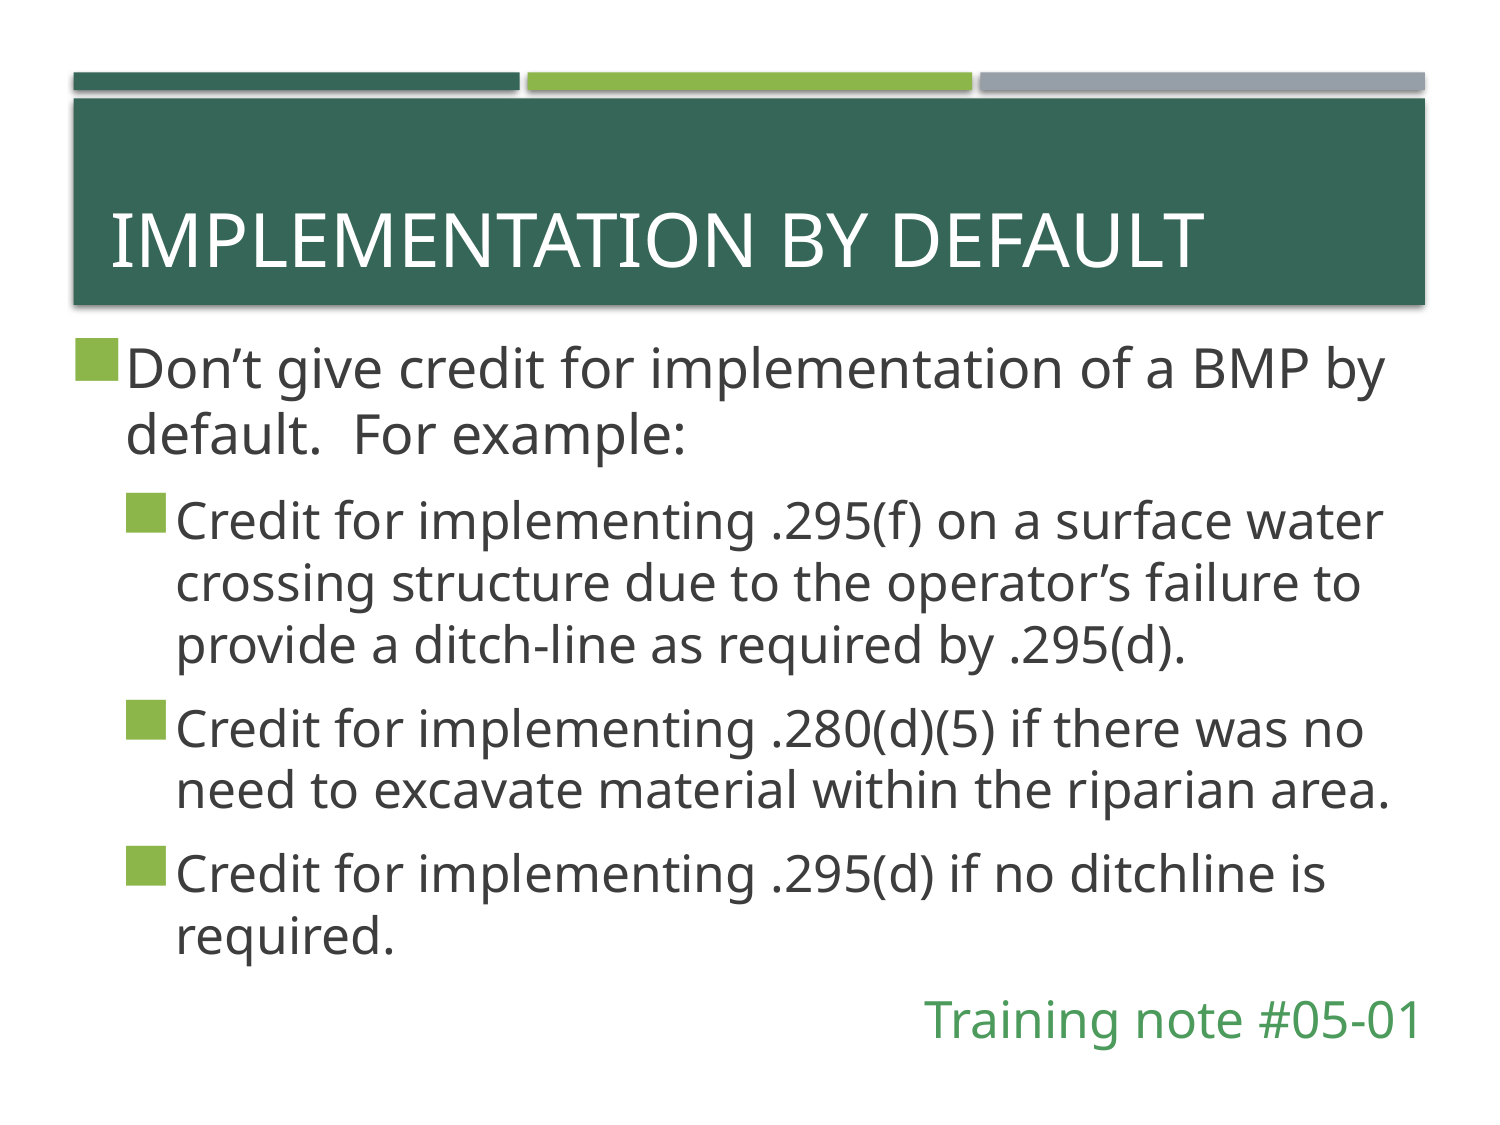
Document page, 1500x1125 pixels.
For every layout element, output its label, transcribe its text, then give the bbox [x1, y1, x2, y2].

list Don’t give credit for implementation of a BMP by default. For example: Credit for implementing .295(f) on a surface water crossing structure due to the operator’s failure to provide a ditch-line as required by .295(d). Credit for implementing .280(d)(5) if there was no need to excavate material within the riparian area. Credit for implementing .295(d) if no ditchline is required. Training note #05-01 [62, 281, 1442, 1100]
title implementation by default [95, 112, 1406, 281]
